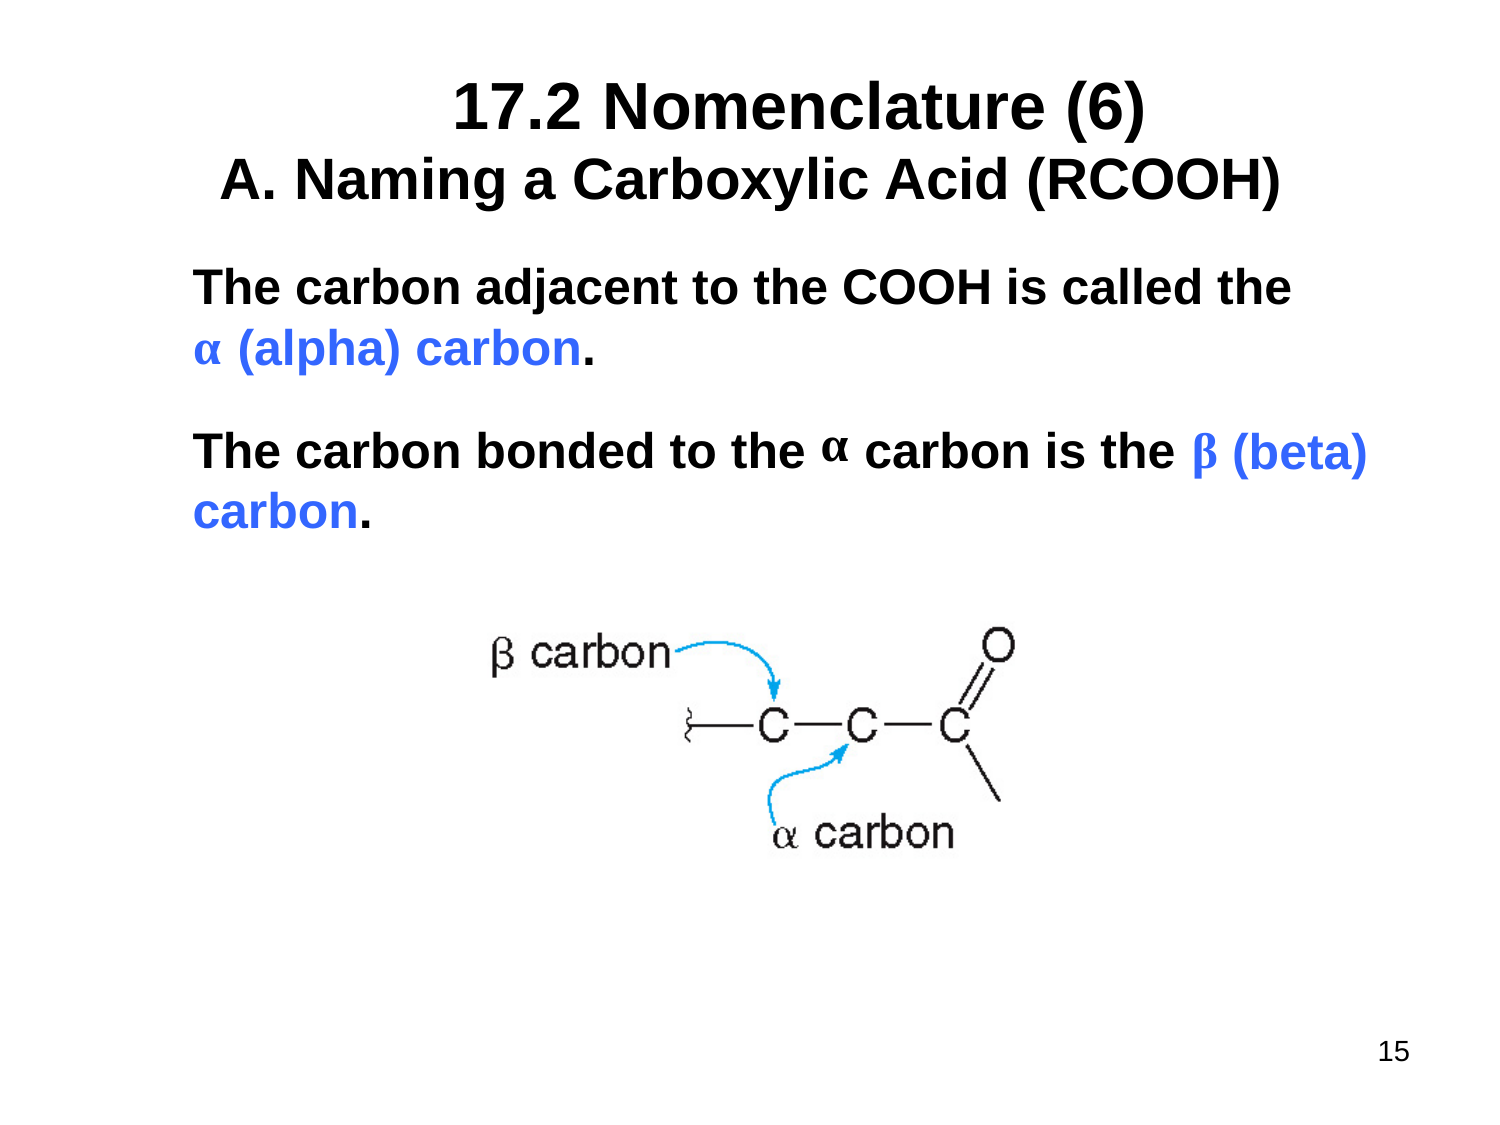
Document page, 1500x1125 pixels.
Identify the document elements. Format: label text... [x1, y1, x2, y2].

list The carbon bonded to the [177, 411, 838, 470]
list Naming a Carboxylic Acid (RCOOH) [158, 133, 1344, 208]
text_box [818, 432, 853, 469]
list (alpha) carbon. [222, 307, 626, 382]
picture [487, 599, 1029, 892]
list The carbon adjacent to the COOH is called the [177, 247, 1425, 323]
list (beta) [1217, 411, 1405, 475]
list carbon is the [849, 410, 1237, 461]
title 17.2 Nomenclature (6) [385, 65, 1215, 133]
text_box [190, 334, 225, 371]
list carbon. [177, 471, 416, 522]
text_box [1189, 428, 1222, 486]
